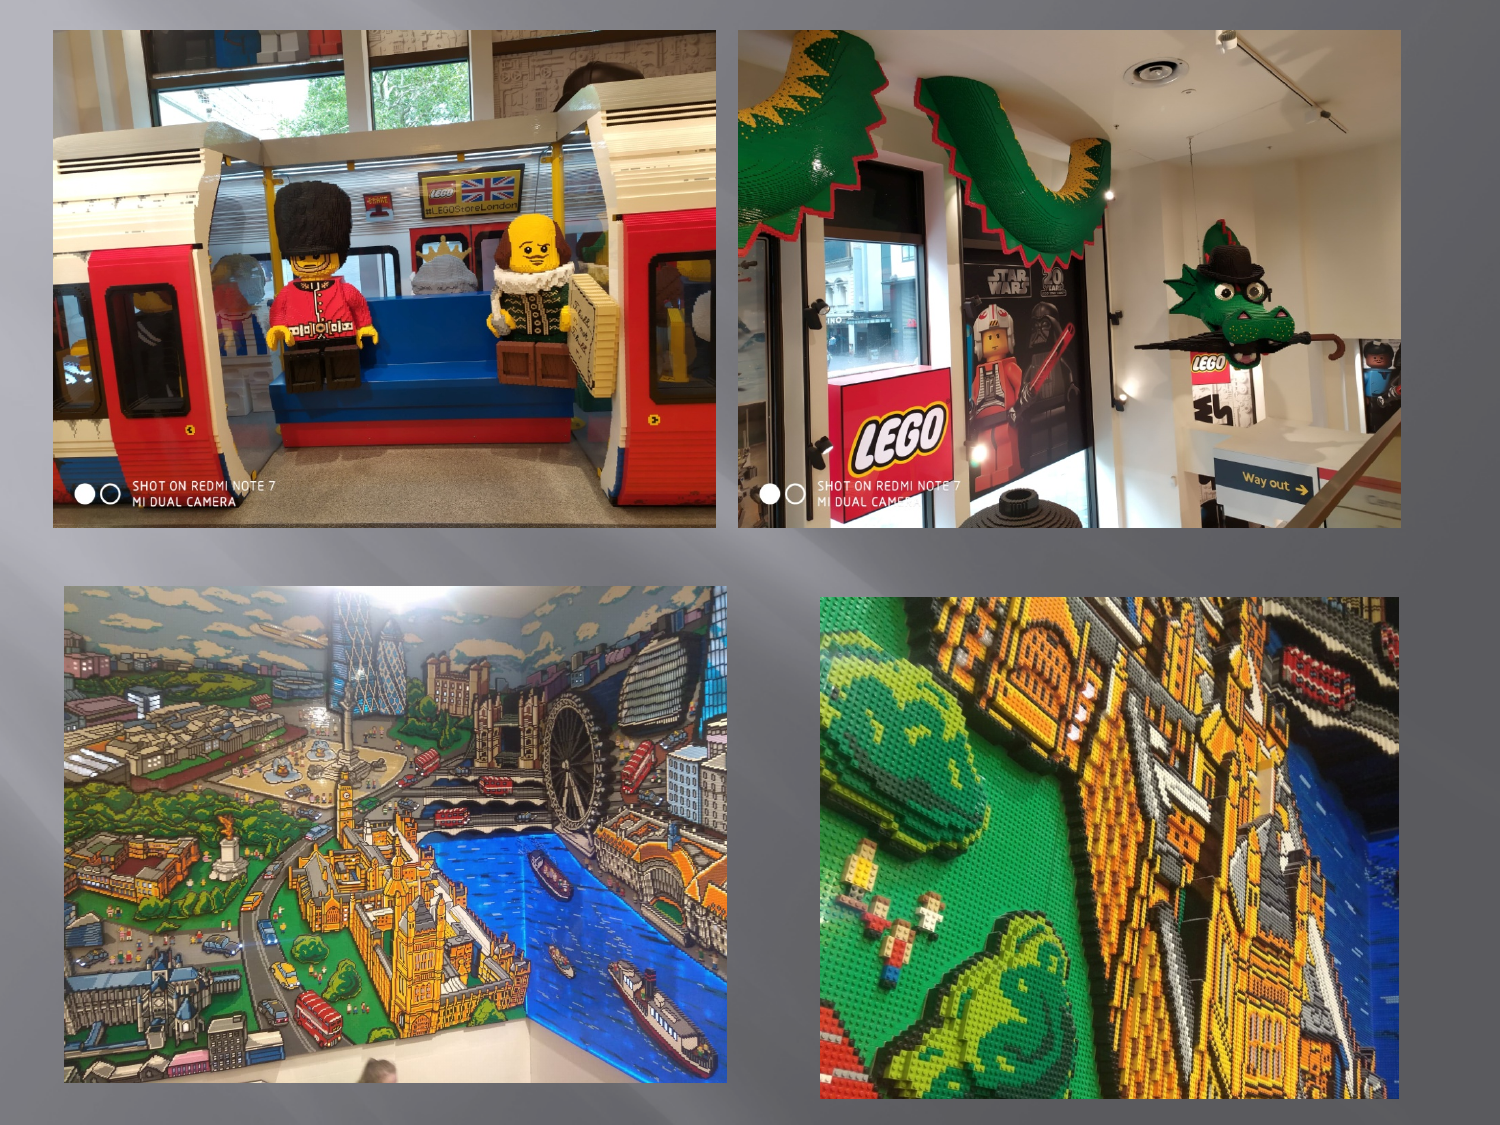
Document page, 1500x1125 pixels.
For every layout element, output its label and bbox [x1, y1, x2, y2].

picture [64, 585, 727, 1083]
picture [820, 597, 1399, 1100]
list [52, 30, 716, 528]
list [737, 30, 1401, 528]
